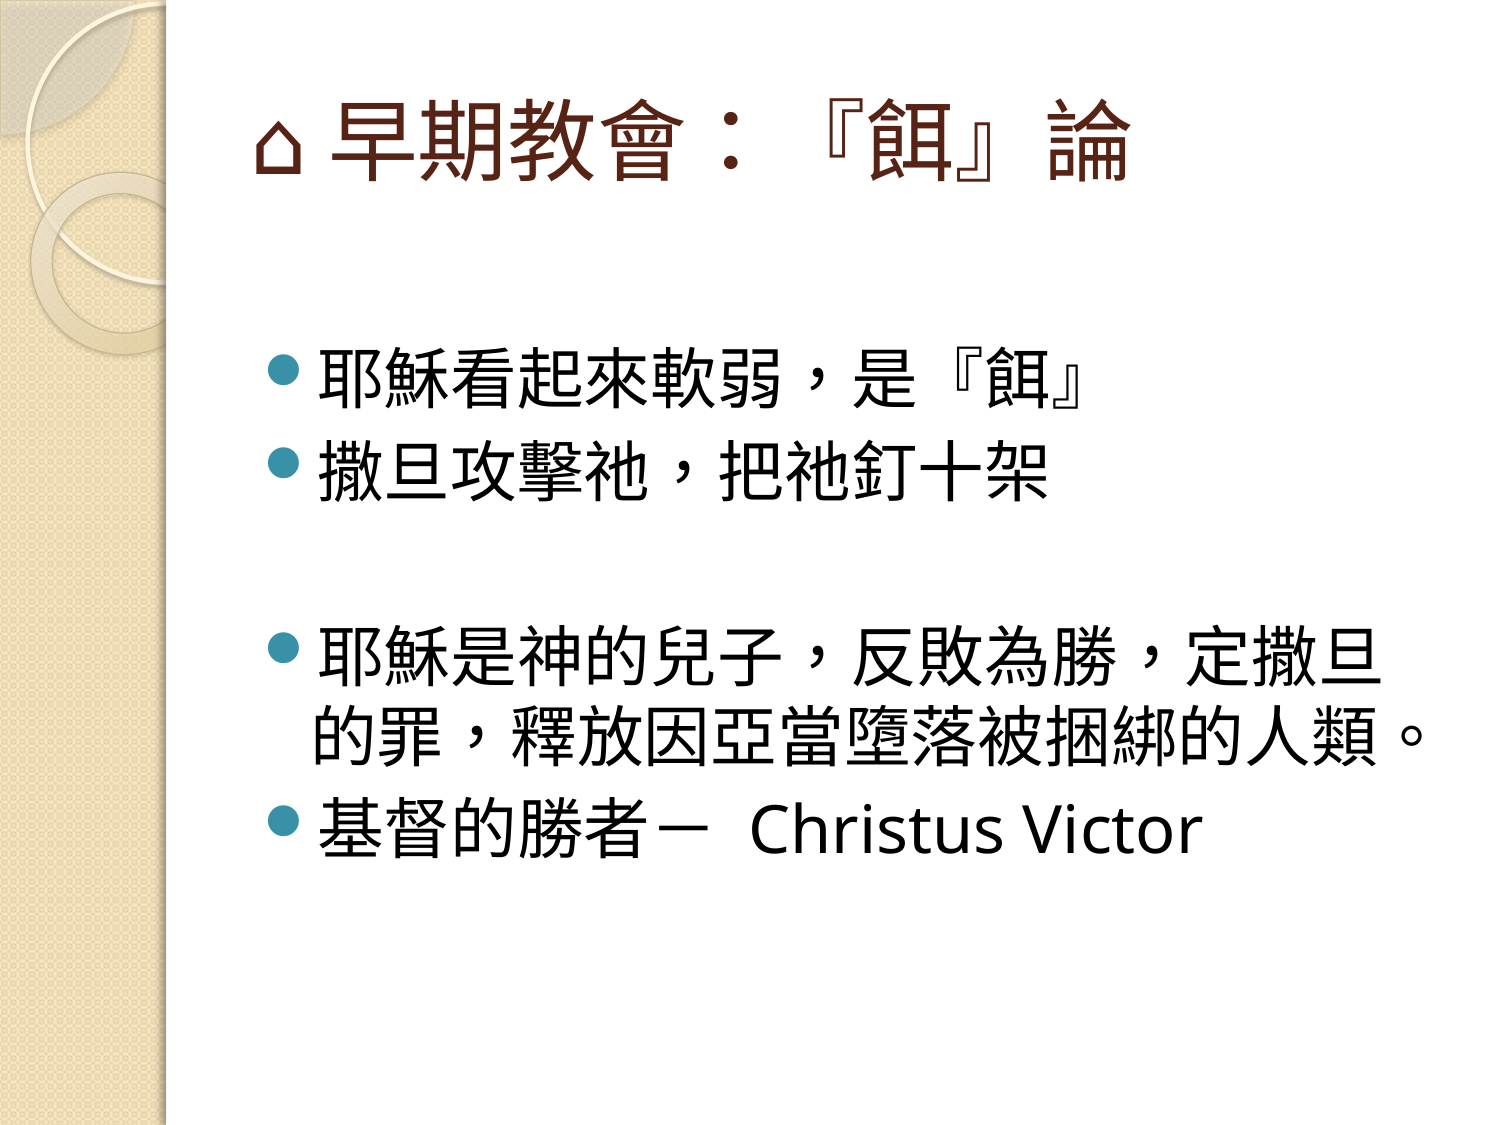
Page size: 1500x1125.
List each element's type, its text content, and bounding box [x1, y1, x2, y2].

title ⌂早期教會：『餌』論 [235, 45, 1466, 233]
list 耶穌看起來軟弱，是『餌』 撒旦攻擊祂，把祂釘十架 耶穌是神的兒子，反敗為勝，定撒旦的罪，釋放因亞當墮落被捆綁的人類。 基督的勝者－ Christus Victor [235, 237, 1466, 1025]
